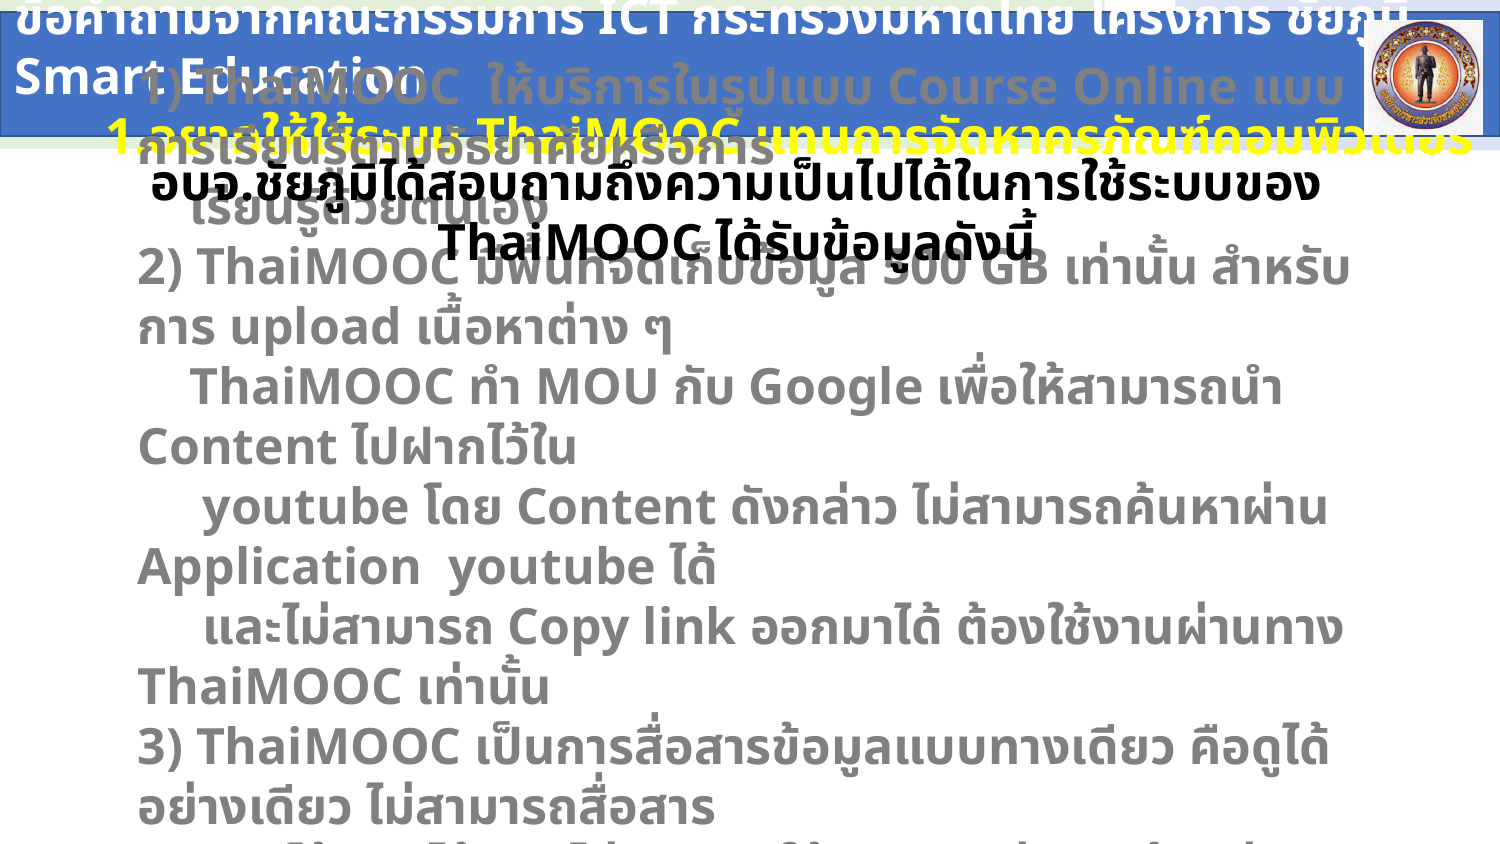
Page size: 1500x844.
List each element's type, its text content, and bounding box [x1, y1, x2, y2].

text_box อบจ.ชัยภูมิได้สอบถามถึงความเป็นไปได้ในการใช้ระบบของ ThaiMOOC ได้รับข้อมูลดังนี้ [80, 180, 1393, 241]
picture [1364, 20, 1483, 135]
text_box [0, 0, 1500, 151]
text_box [1162, 151, 1500, 157]
text_box 1) ThaiMOOC ให้บริการในรูปแบบ Course Online แบบการเรียนรู้ตามอัธยาศัยหรือการ เรียนรู้ด้วยตนเอง 2) ThaiMOOC มีพื้นที่จัดเก็บข้อมูล 500 GB เท่านั้น สำหรับการ upload เนื้อหาต่าง ๆ ThaiMOOC ทำ MOU กับ Google เพื่อให้สามารถนำ Content ไปฝากไว้ใน youtube โดย Content ดังกล่าว ไม่สามารถค้นหาผ่าน Application youtube ได้ และไม่สามารถ Copy link ออกมาได้ ต้องใช้งานผ่านทาง ThaiMOOC เท่านั้น 3) ThaiMOOC เป็นการสื่อสารข้อมูลแบบทางเดียว คือดูได้อย่างเดียว ไม่สามารถสื่อสาร แบบโต้ตอบได้ และไม่สามารถให้นักเรียนส่งการบ้านผ่าน ThaiMOOC ได้ [122, 433, 1388, 612]
